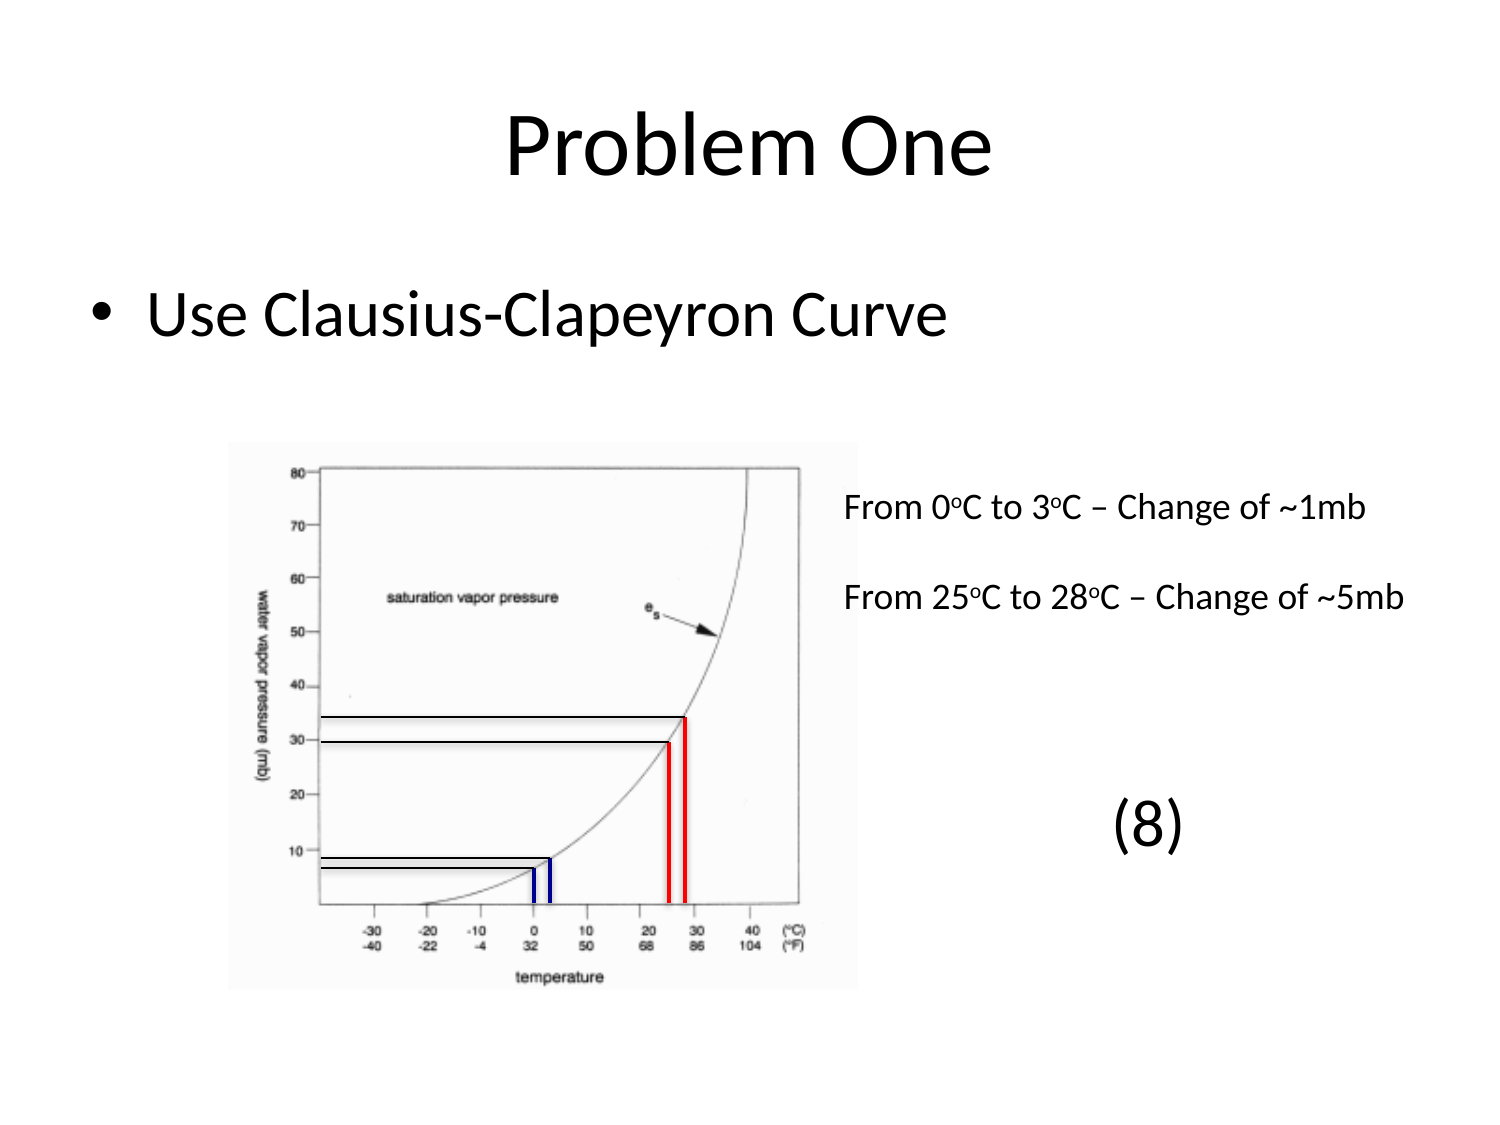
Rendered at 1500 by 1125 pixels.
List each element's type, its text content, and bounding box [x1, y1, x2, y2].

list Use Clausius-Clapeyron Curve [75, 262, 1425, 1005]
text_box (8) [1096, 772, 1201, 867]
text_box From 0oC to 3oC – Change of ~1mb From 25oC to 28oC – Change of ~5mb [863, 474, 1420, 625]
picture [228, 442, 858, 992]
title Problem One [75, 45, 1425, 233]
